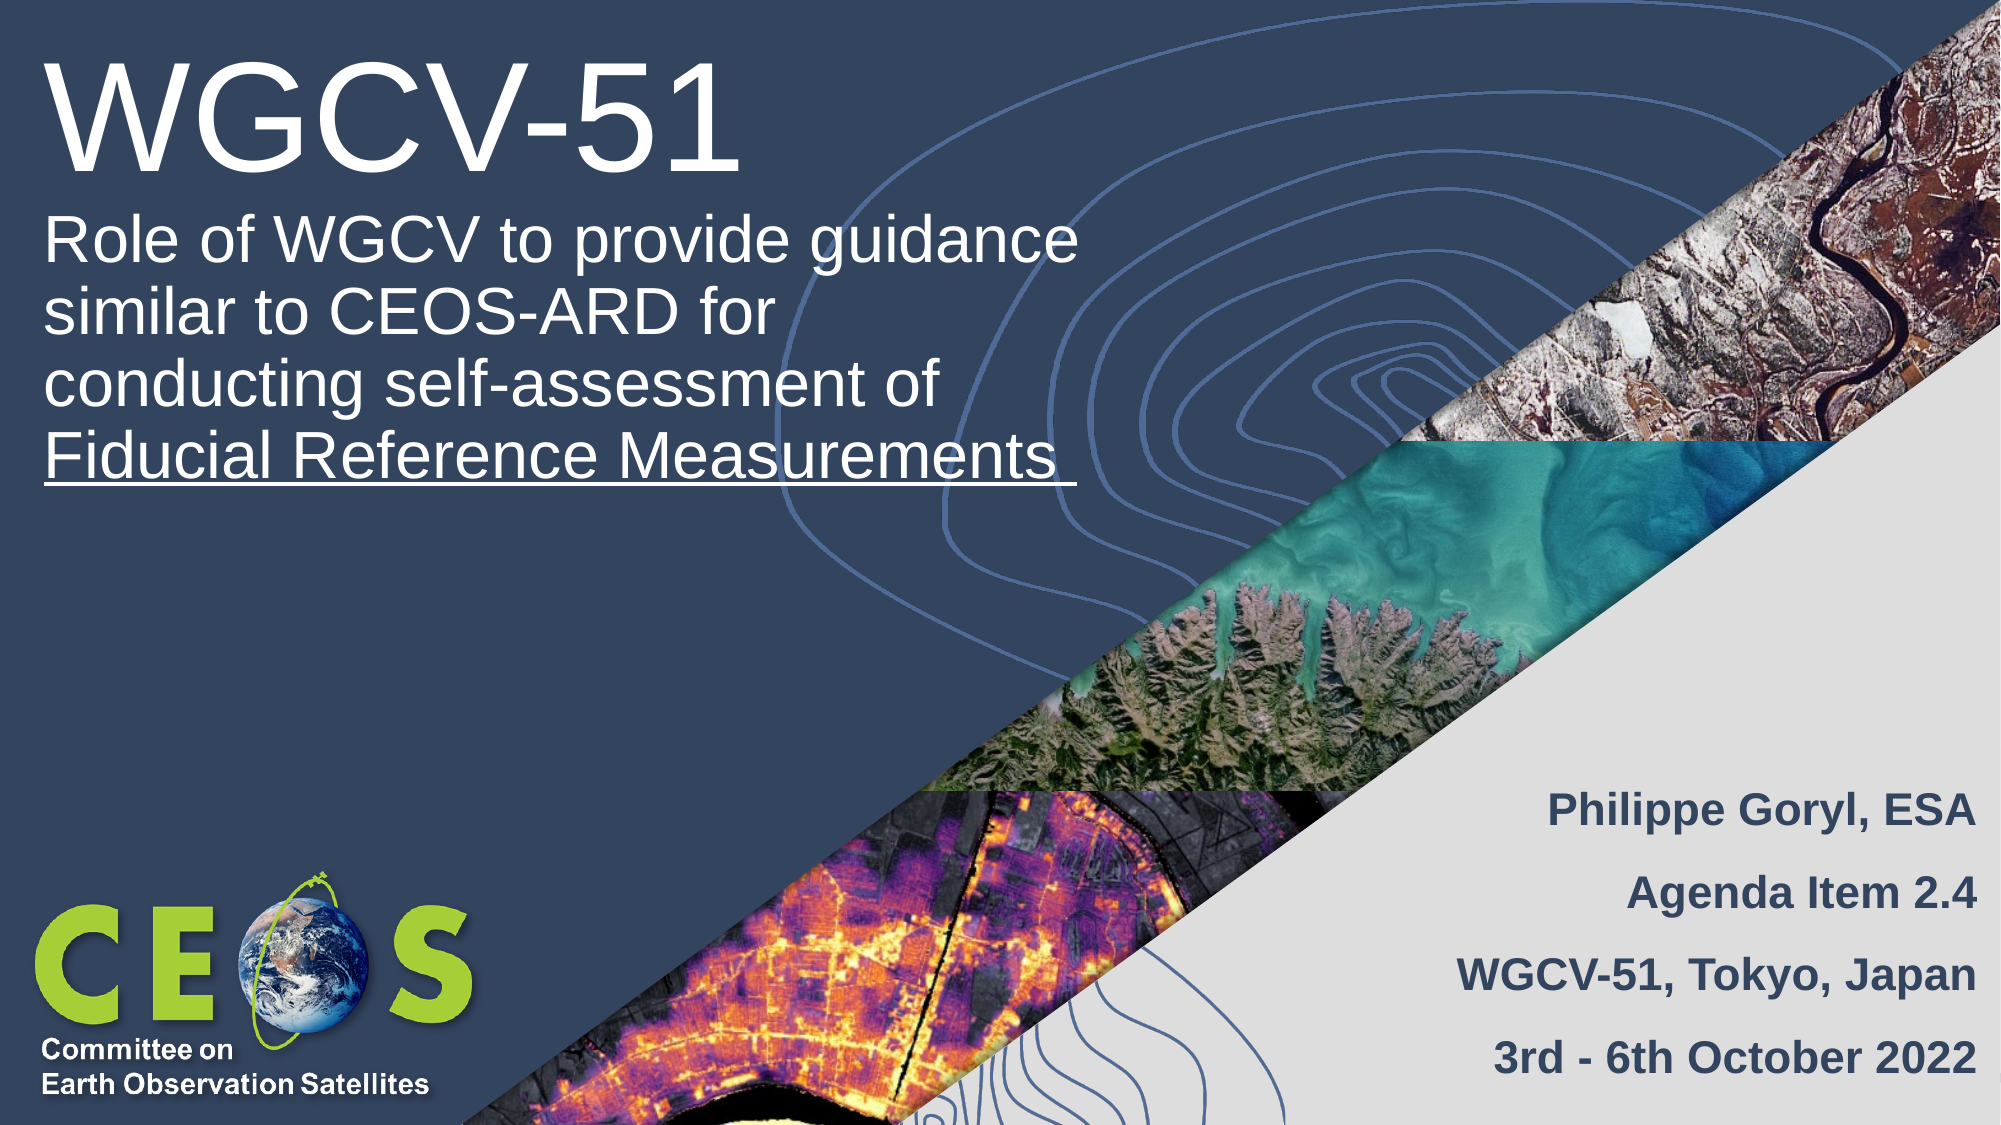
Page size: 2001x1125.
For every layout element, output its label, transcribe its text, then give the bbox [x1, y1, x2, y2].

text_box Philippe Goryl, ESA Agenda Item 2.4 WGCV-51, Tokyo, Japan 3rd - 6th October 2022 [1184, 697, 1978, 1125]
title WGCV-51 Role of WGCV to provide guidance similar to CEOS-ARD for conducting self-assessment of Fiducial Reference Measurements [28, 28, 1118, 681]
picture [22, 0, 2001, 1125]
